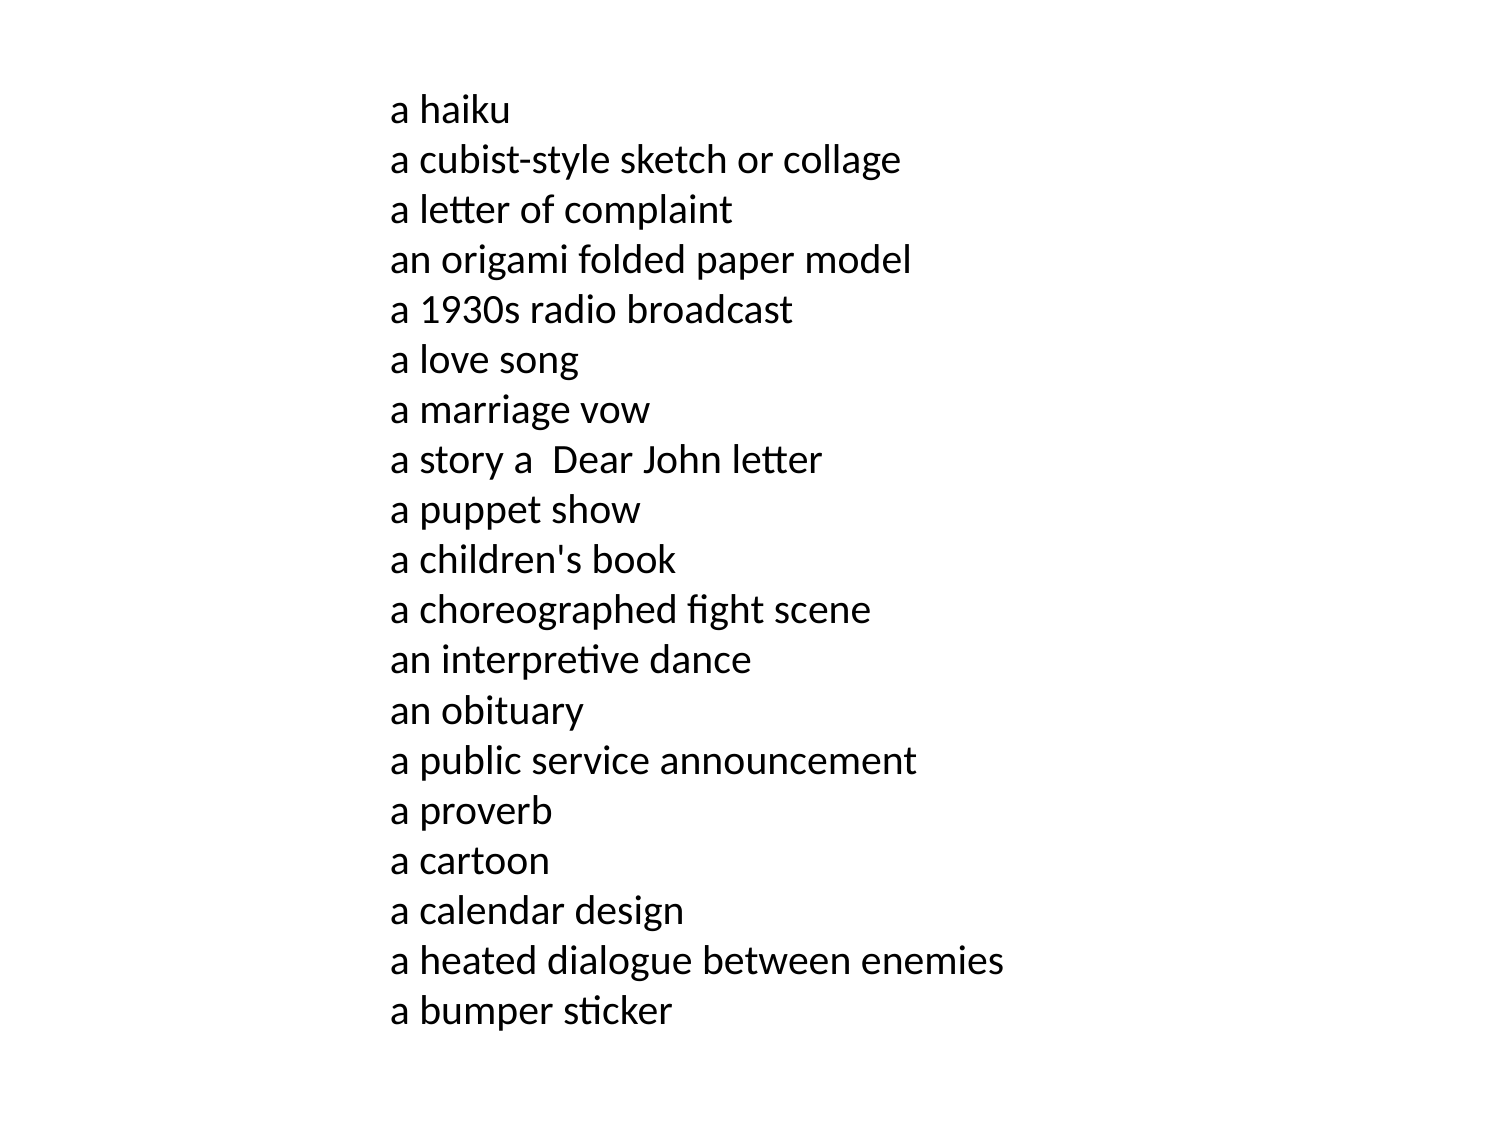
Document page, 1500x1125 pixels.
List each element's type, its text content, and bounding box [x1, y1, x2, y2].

text_box a haiku a cubist-style sketch or collage a letter of complaint an origami folded paper model a 1930s radio broadcast a love song a marriage vow a story a Dear John letter a puppet show a children's book a choreographed fight scene an interpretive dance an obituary a public service announcement a proverb a cartoon a calendar design a heated dialogue between enemies a bumper sticker [374, 0, 1125, 1040]
